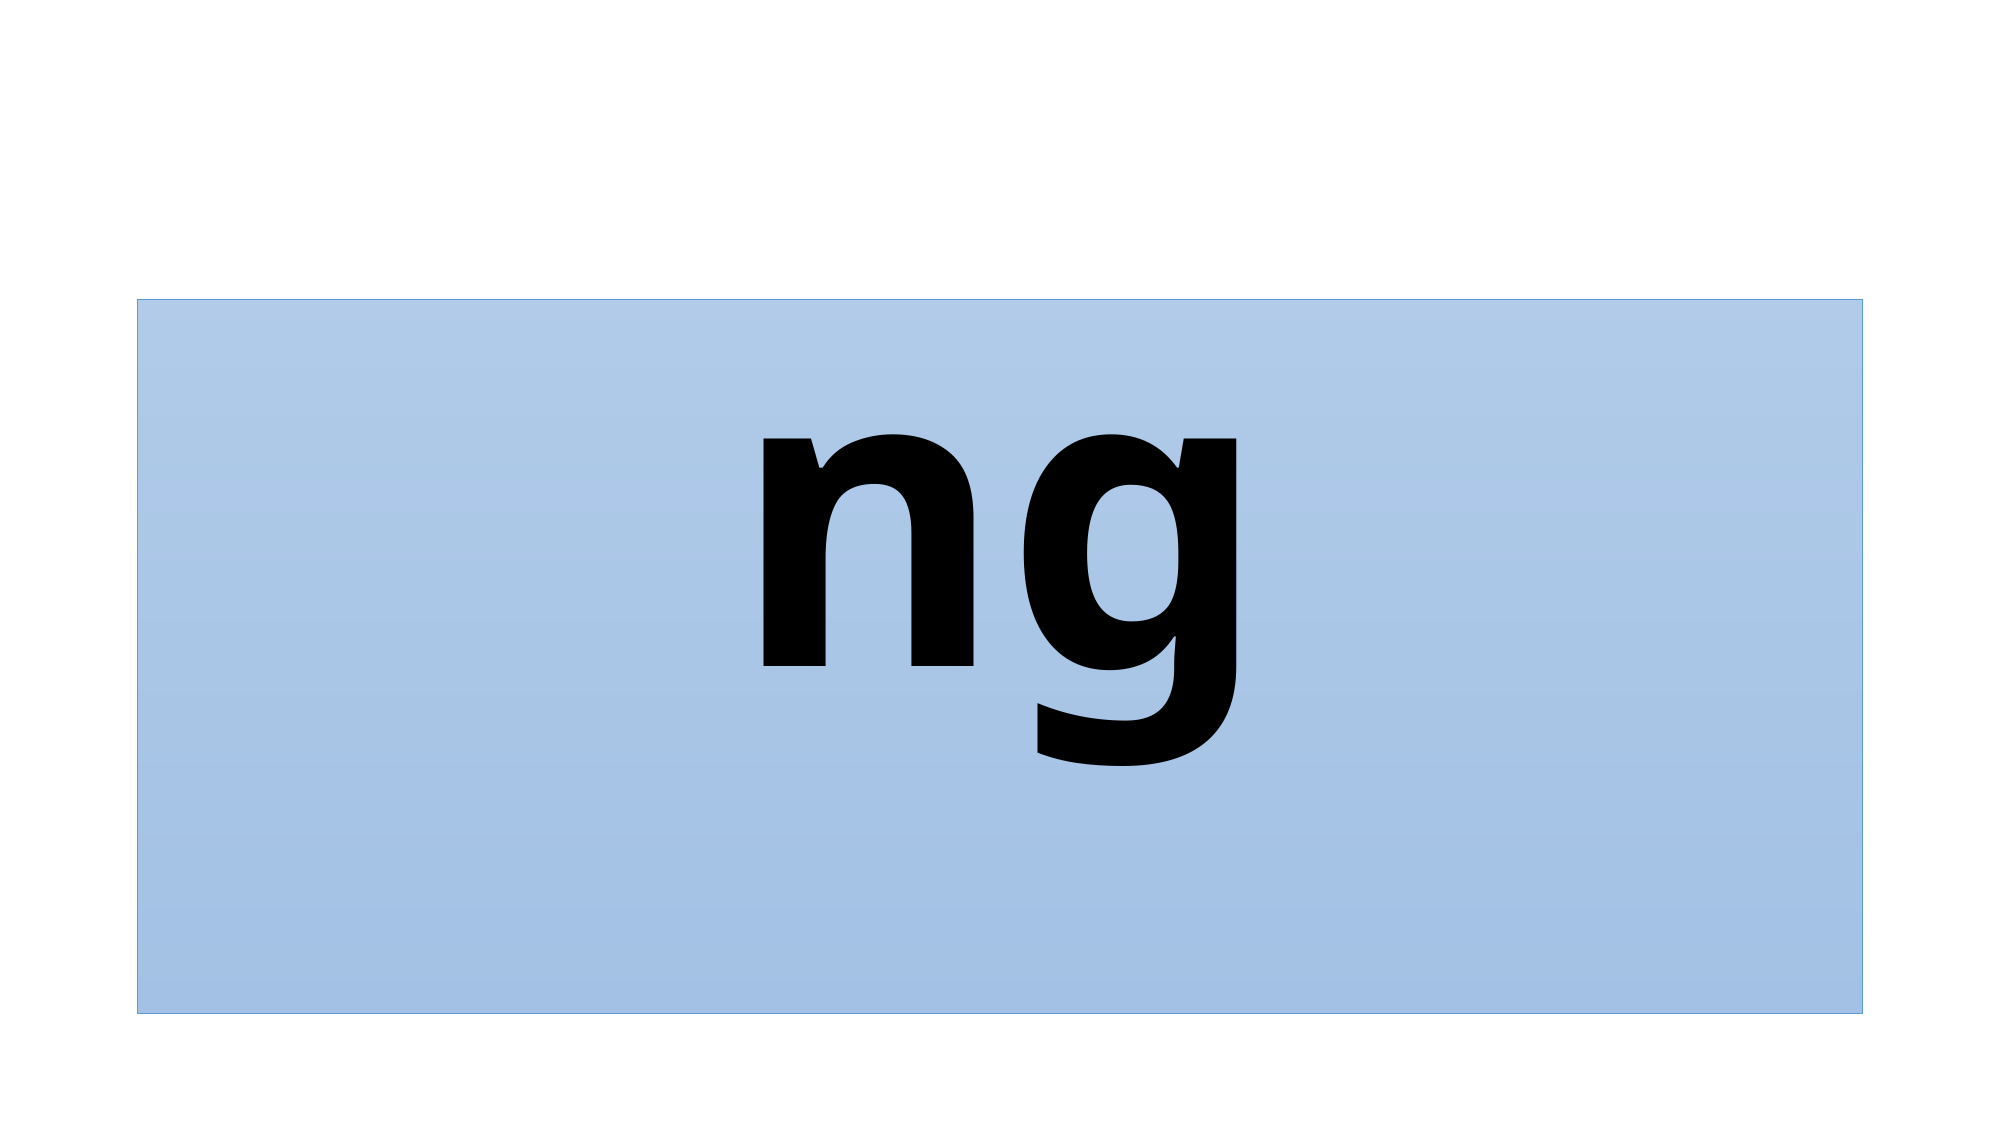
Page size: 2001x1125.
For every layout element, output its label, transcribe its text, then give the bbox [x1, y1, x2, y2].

list ng [137, 299, 1863, 1014]
